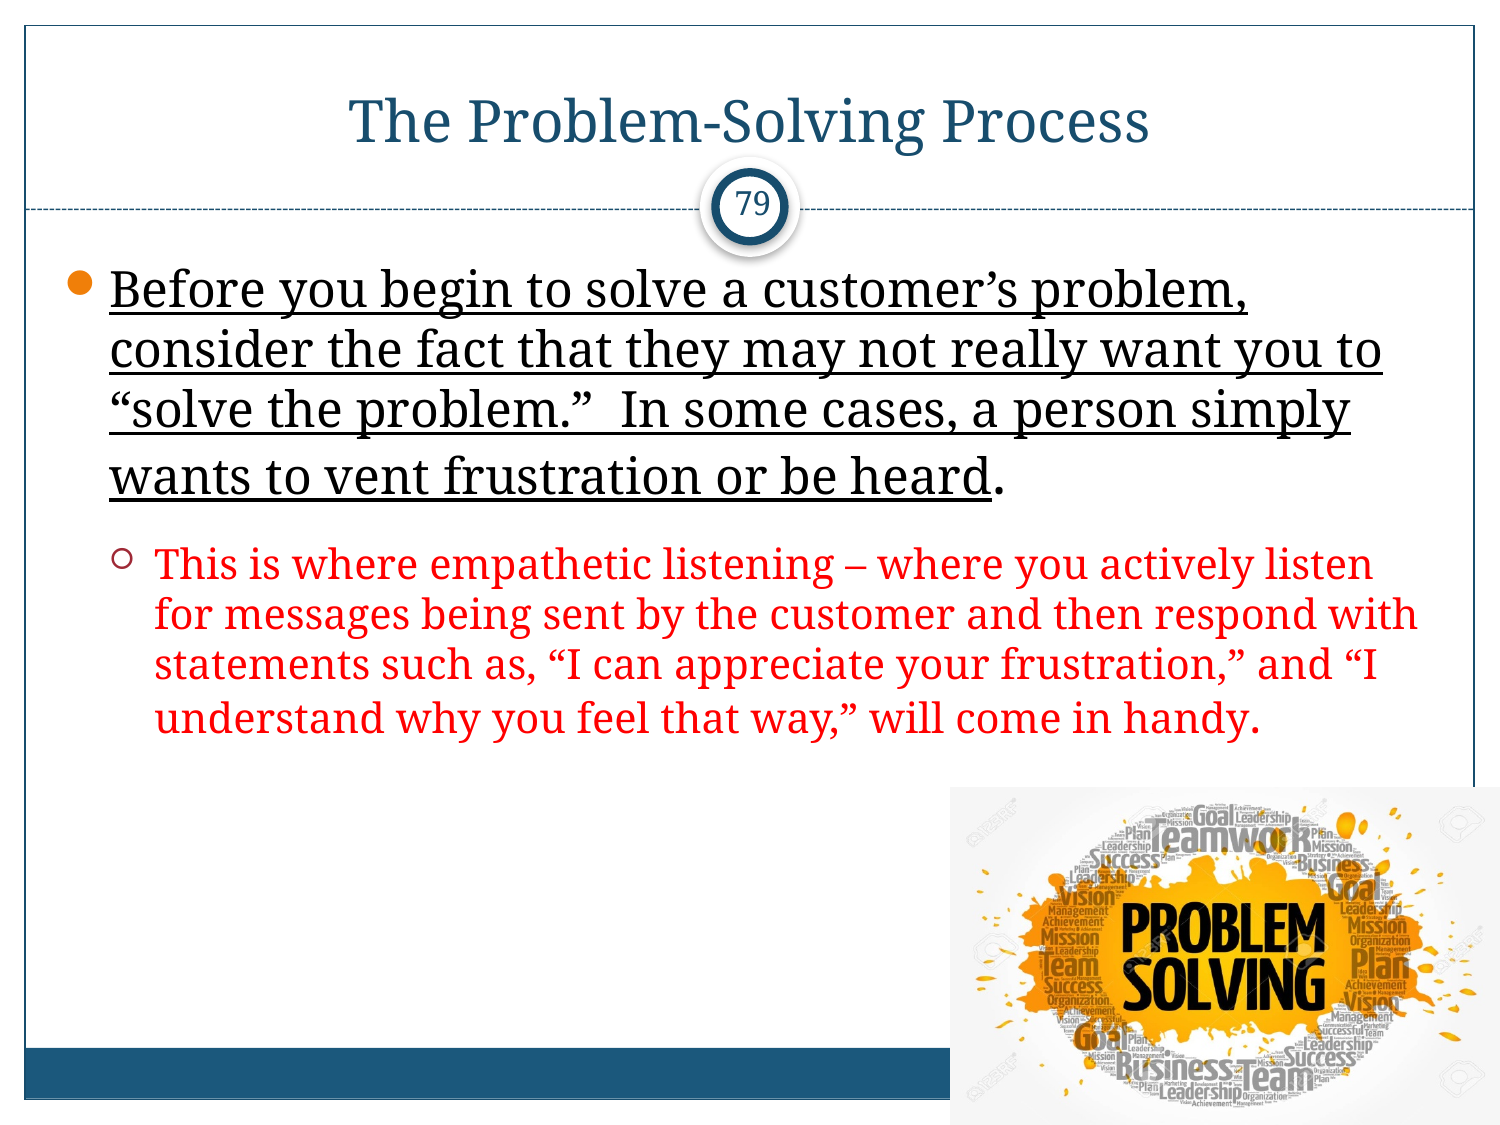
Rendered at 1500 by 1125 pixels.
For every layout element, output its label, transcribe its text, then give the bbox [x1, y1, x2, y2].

slide_number 79 [715, 168, 791, 241]
list Before you begin to solve a customer’s problem, consider the fact that they may not really want you to “solve the problem.” In some cases, a person simply wants to vent frustration or be heard. This is where empathetic listening – where you actively listen for messages being sent by the customer and then respond with statements such as, “I can appreciate your frustration,” and “I understand why you feel that way,” will come in handy. [49, 250, 1445, 1001]
title The Problem-Solving Process [49, 37, 1450, 162]
picture [949, 787, 1500, 1125]
